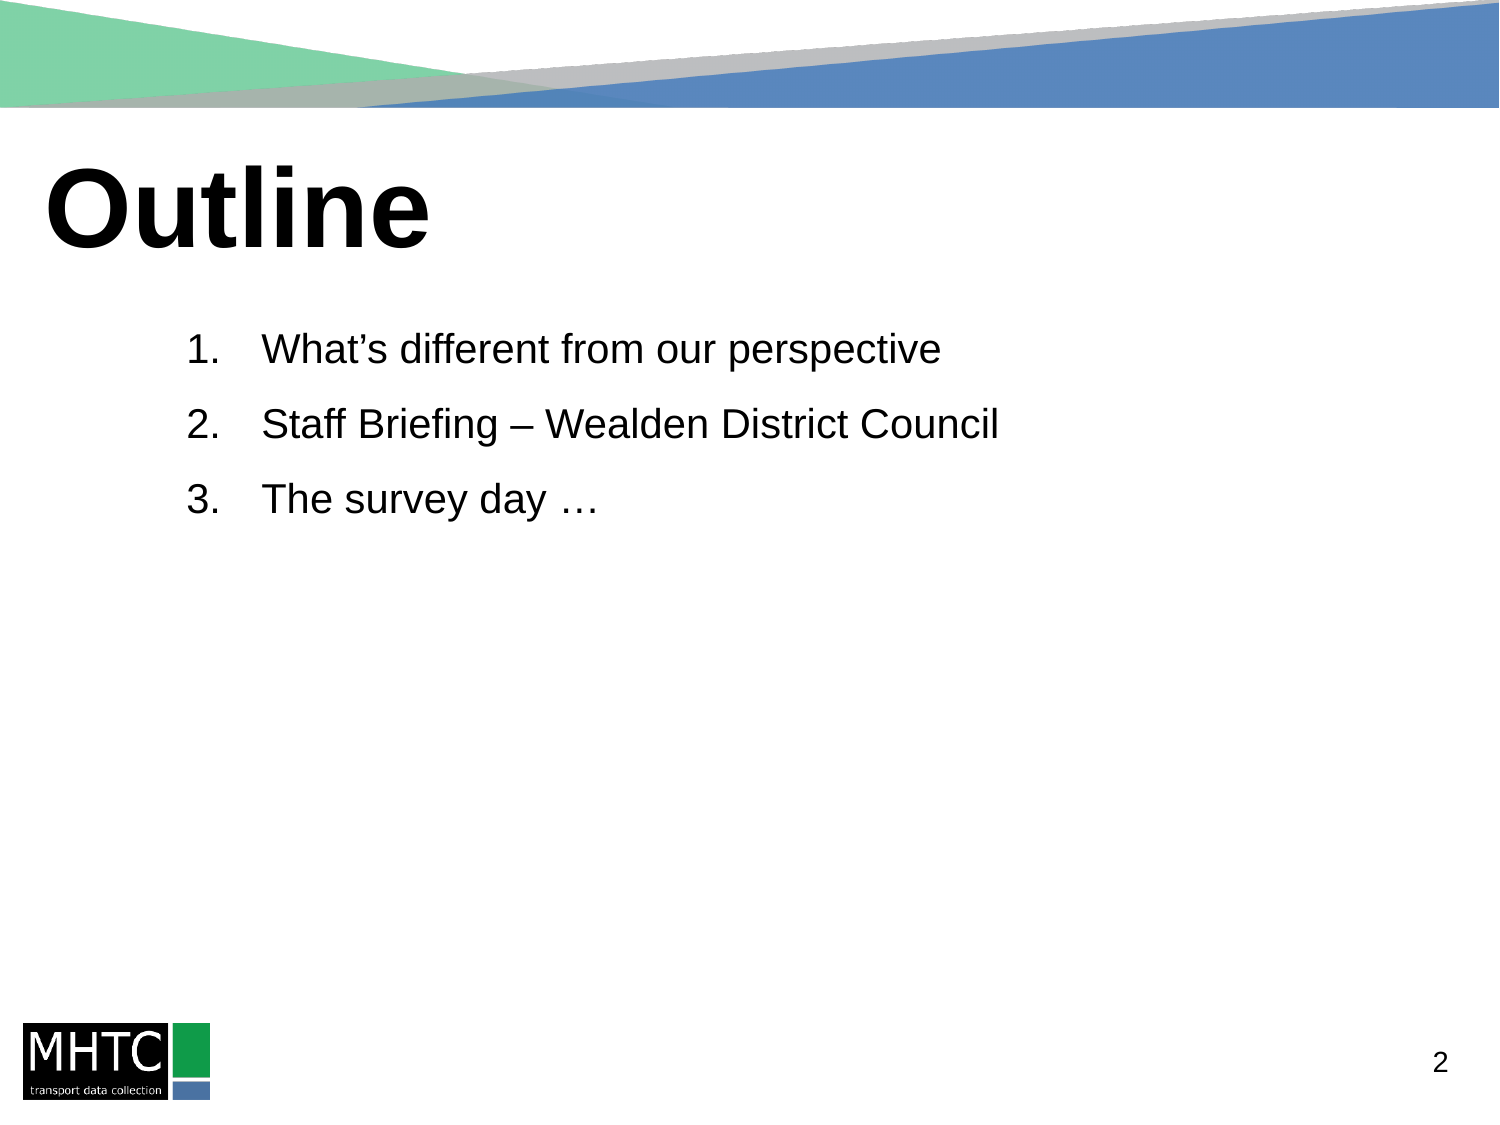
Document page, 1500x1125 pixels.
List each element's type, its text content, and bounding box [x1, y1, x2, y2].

slide_number 2 [1304, 1022, 1465, 1099]
picture [23, 1023, 210, 1100]
subtitle What’s different from our perspective Staff Briefing – Wealden District Council The survey day … [170, 288, 1347, 912]
title Outline [29, 118, 568, 279]
picture [0, 0, 1499, 108]
